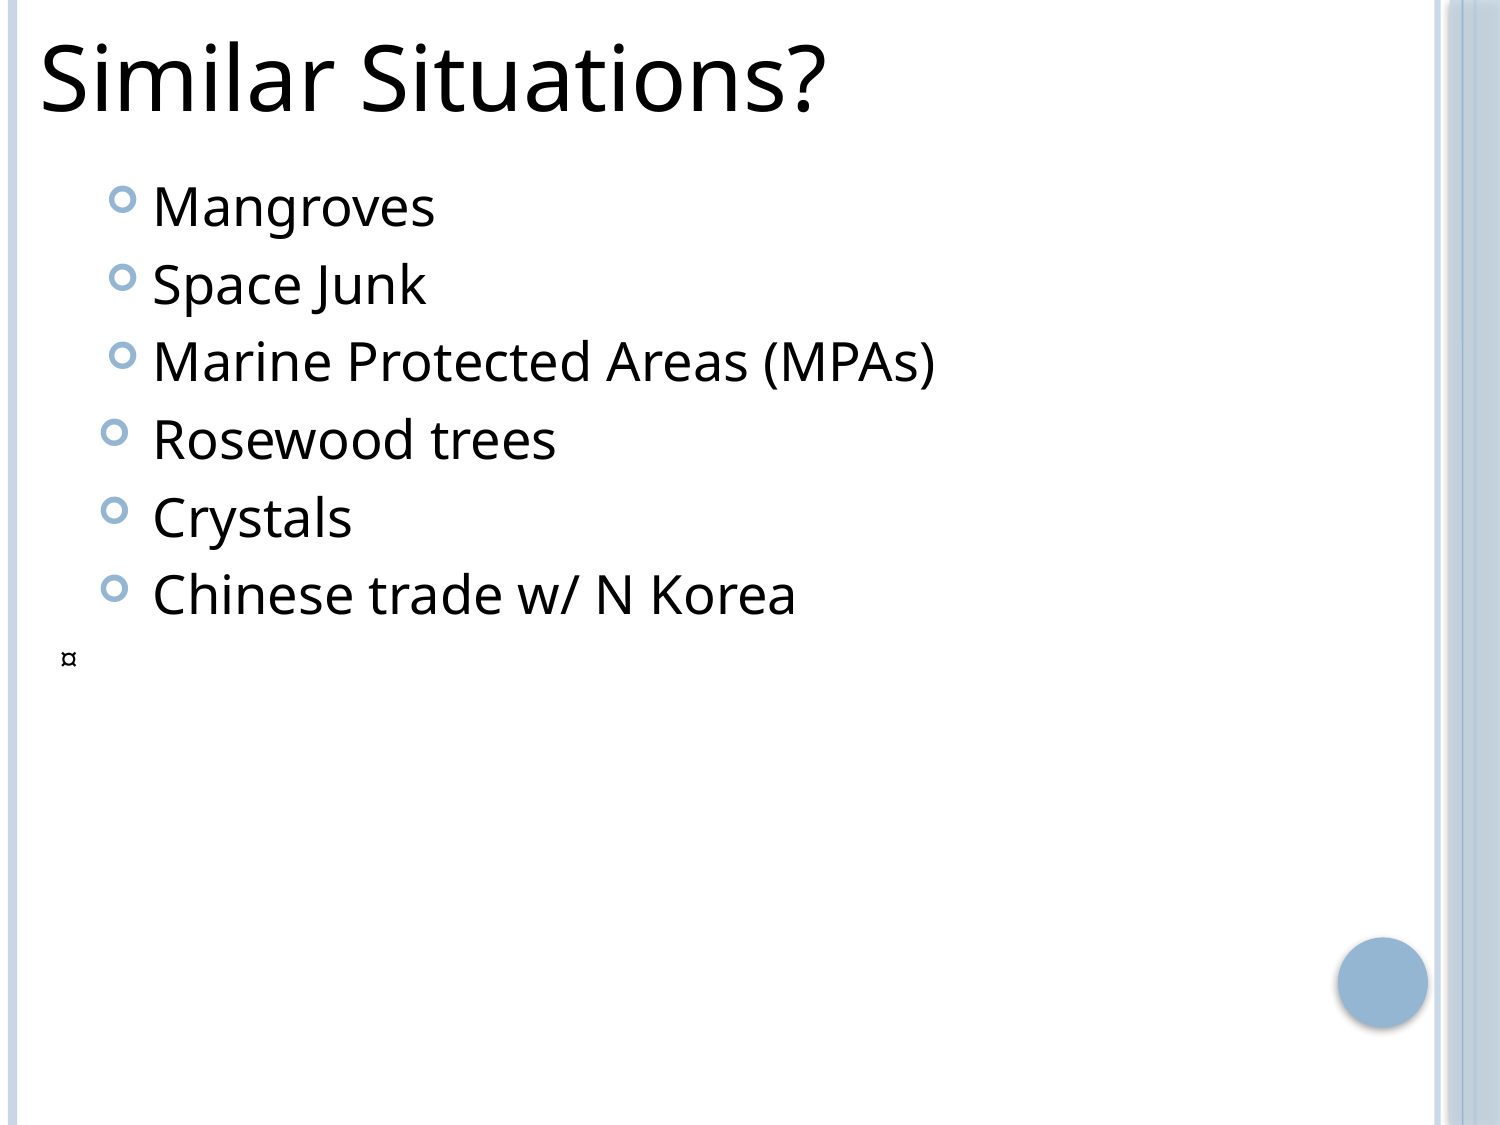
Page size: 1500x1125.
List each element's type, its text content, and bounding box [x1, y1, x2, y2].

list Similar Situations? Mangroves Space Junk Marine Protected Areas (MPAs) Rosewood trees Crystals Chinese trade w/ N Korea ¤ [24, 12, 1438, 1100]
